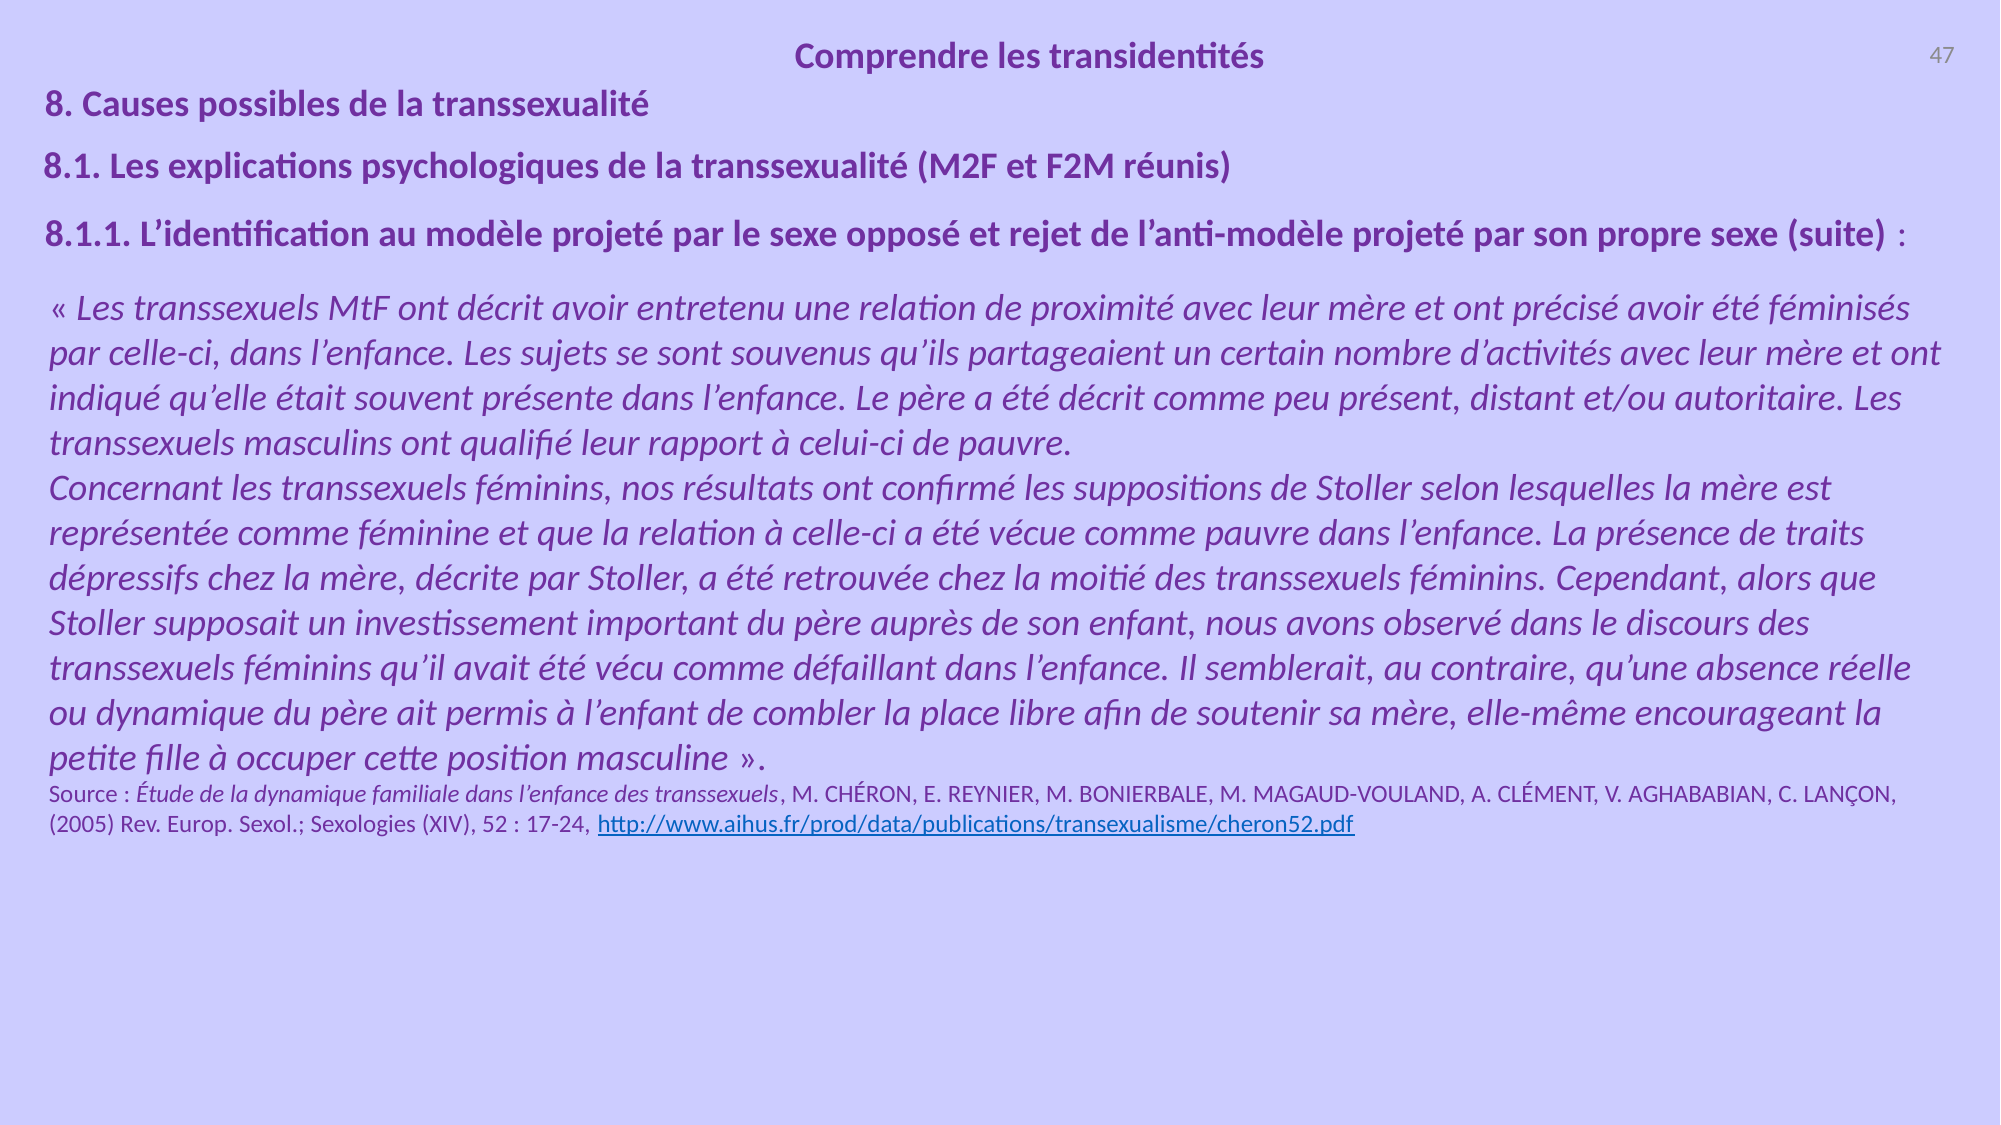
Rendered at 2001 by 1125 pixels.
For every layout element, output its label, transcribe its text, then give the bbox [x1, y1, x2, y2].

text_box 8.1.1. L’identification au modèle projeté par le sexe opposé et rejet de l’anti-modèle projeté par son propre sexe (suite) : [30, 201, 1967, 352]
text_box Comprendre les transidentités [746, 23, 1314, 84]
text_box « Les transsexuels MtF ont décrit avoir entretenu une relation de proximité avec leur mère et ont précisé avoir été féminisés par celle-ci, dans l’enfance. Les sujets se sont souvenus qu’ils partageaient un certain nombre d’activités avec leur mère et ont indiqué qu’elle était souvent présente dans l’enfance. Le père a été décrit comme peu présent, distant et/ou autoritaire. Les transsexuels masculins ont qualifié leur rapport à celui-ci de pauvre. Concernant les transsexuels féminins, nos résultats ont confirmé les suppositions de Stoller selon lesquelles la mère est représentée comme féminine et que la relation à celle-ci a été vécue comme pauvre dans l’enfance. La présence de traits dépressifs chez la mère, décrite par Stoller, a été retrouvée chez la moitié des transsexuels féminins. Cependant, alors que Stoller supposait un investissement important du père auprès de son enfant, nous avons observé dans le discours des transsexuels féminins qu’il avait été vécu comme défaillant dans l’enfance. Il semblerait, au contraire, qu’une absence réelle ou dynamique du père ait permis à l’enfant de combler la place libre afin de soutenir sa mère, elle-même encourageant la petite fille à occuper cette position masculine ». Source : Étude de la dynamique familiale dans l’enfance des transsexuels, M. CHÉRON, E. REYNIER, M. BONIERBALE, M. MAGAUD-VOULAND, A. CLÉMENT, V. AGHABABIAN, C. LANÇON, (2005) Rev. Europ. Sexol.; Sexologies (XIV), 52 : 17-24, http://www.aihus.fr/prod/data/publications/transexualisme/cheron52.pdf [34, 275, 1971, 845]
text_box 8.1. Les explications psychologiques de la transsexualité (M2F et F2M réunis) [28, 133, 1248, 194]
text_box 8. Causes possibles de la transsexualité [29, 72, 733, 132]
slide_number 47 [1893, 23, 1971, 85]
